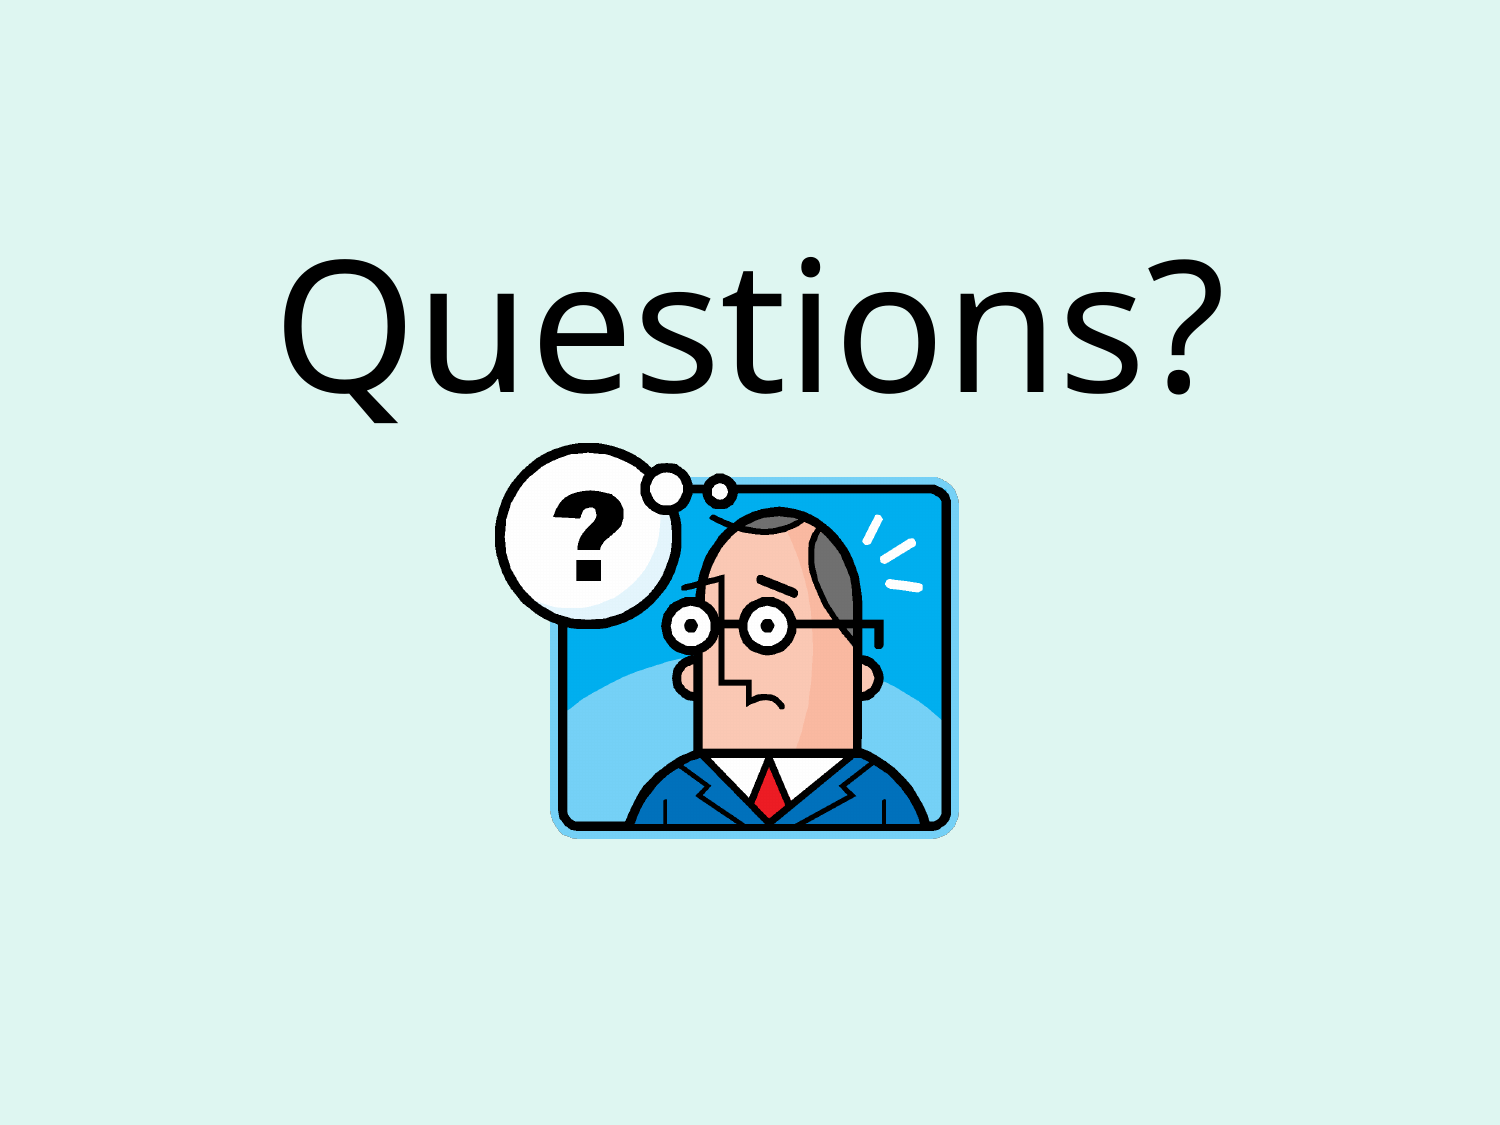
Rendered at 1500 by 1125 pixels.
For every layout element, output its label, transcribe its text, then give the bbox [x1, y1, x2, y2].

picture [495, 443, 959, 840]
title Questions? [112, 125, 1388, 513]
